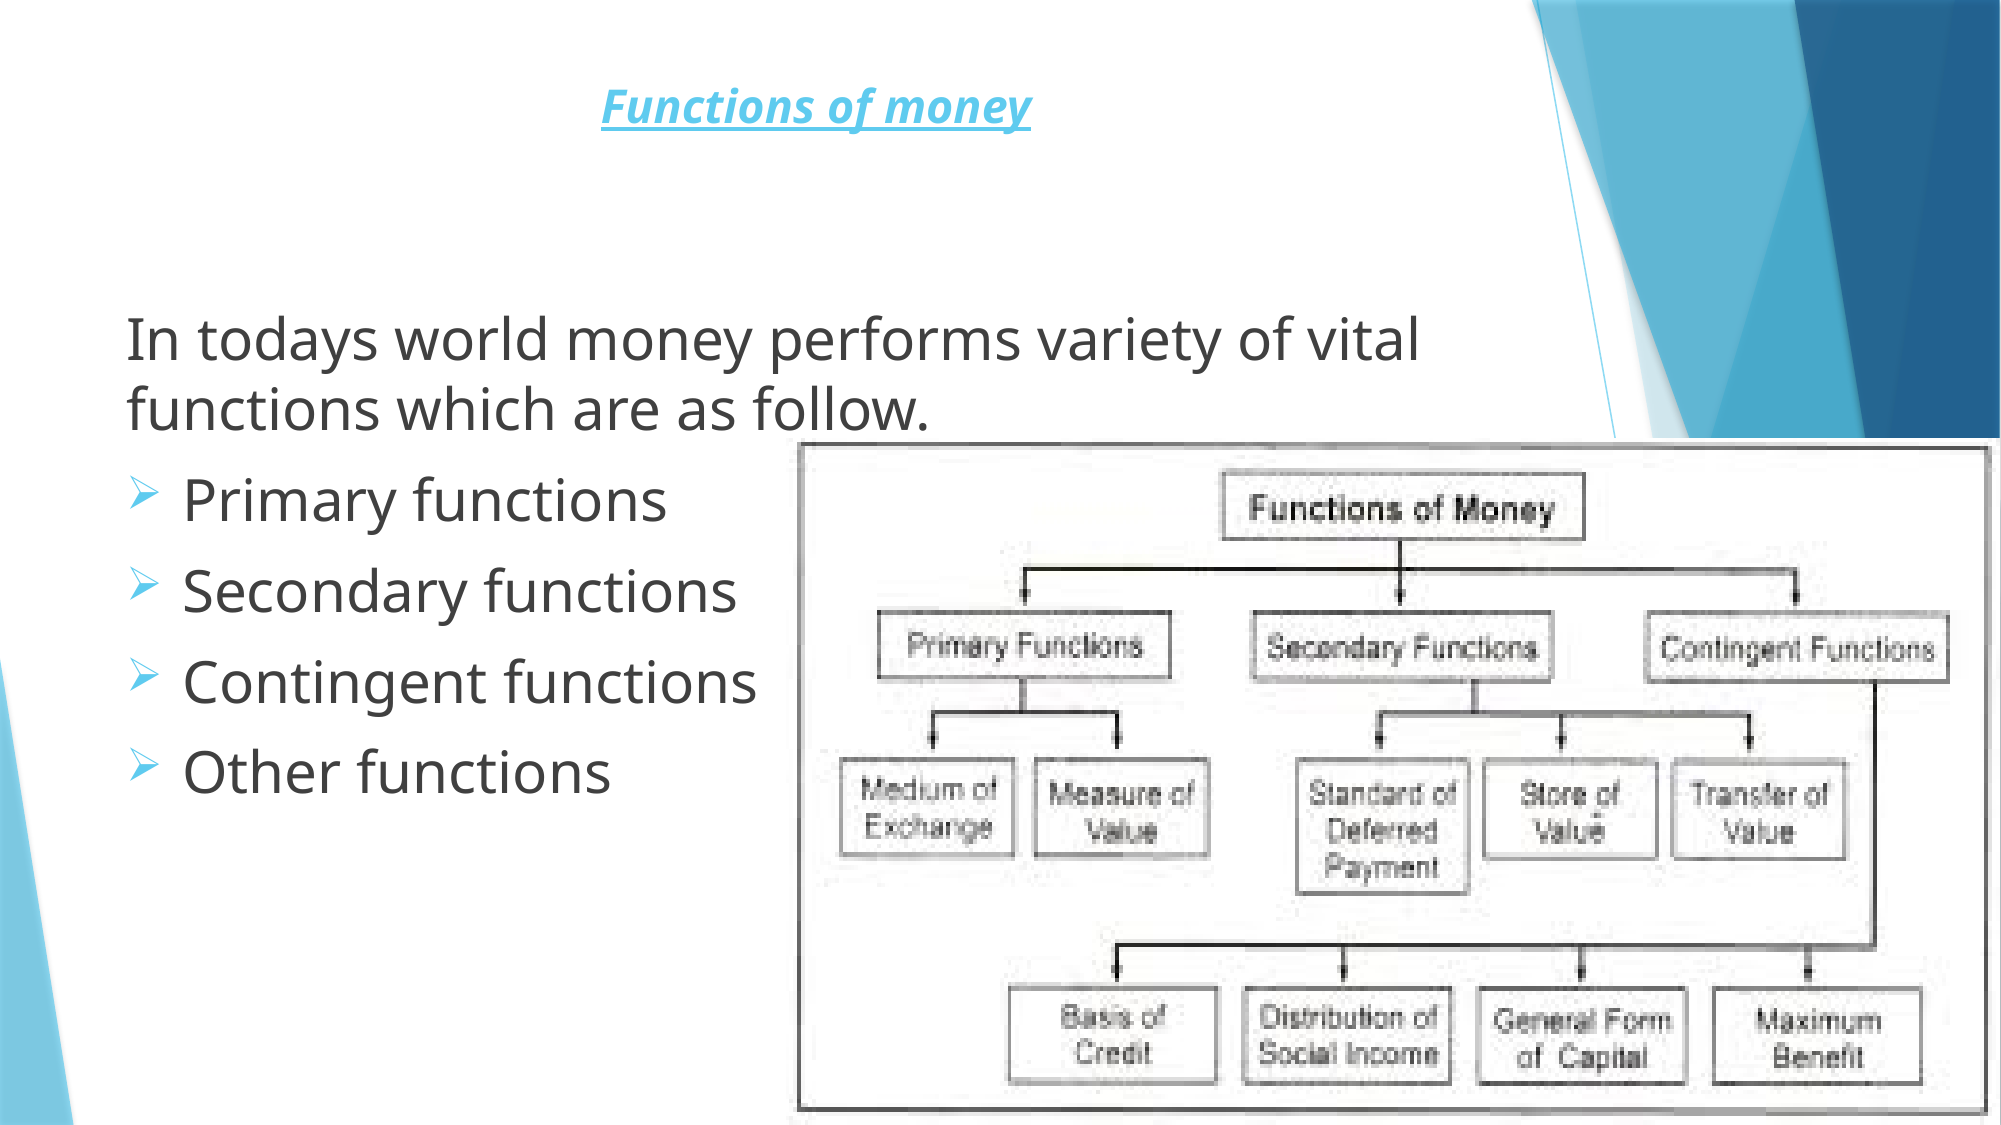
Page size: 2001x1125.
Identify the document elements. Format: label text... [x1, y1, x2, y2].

picture [786, 437, 2000, 1125]
title Functions of money [111, 69, 1522, 188]
list In todays world money performs variety of vital functions which are as follow. Primary functions Secondary functions Contingent functions Other functions [111, 294, 1522, 932]
